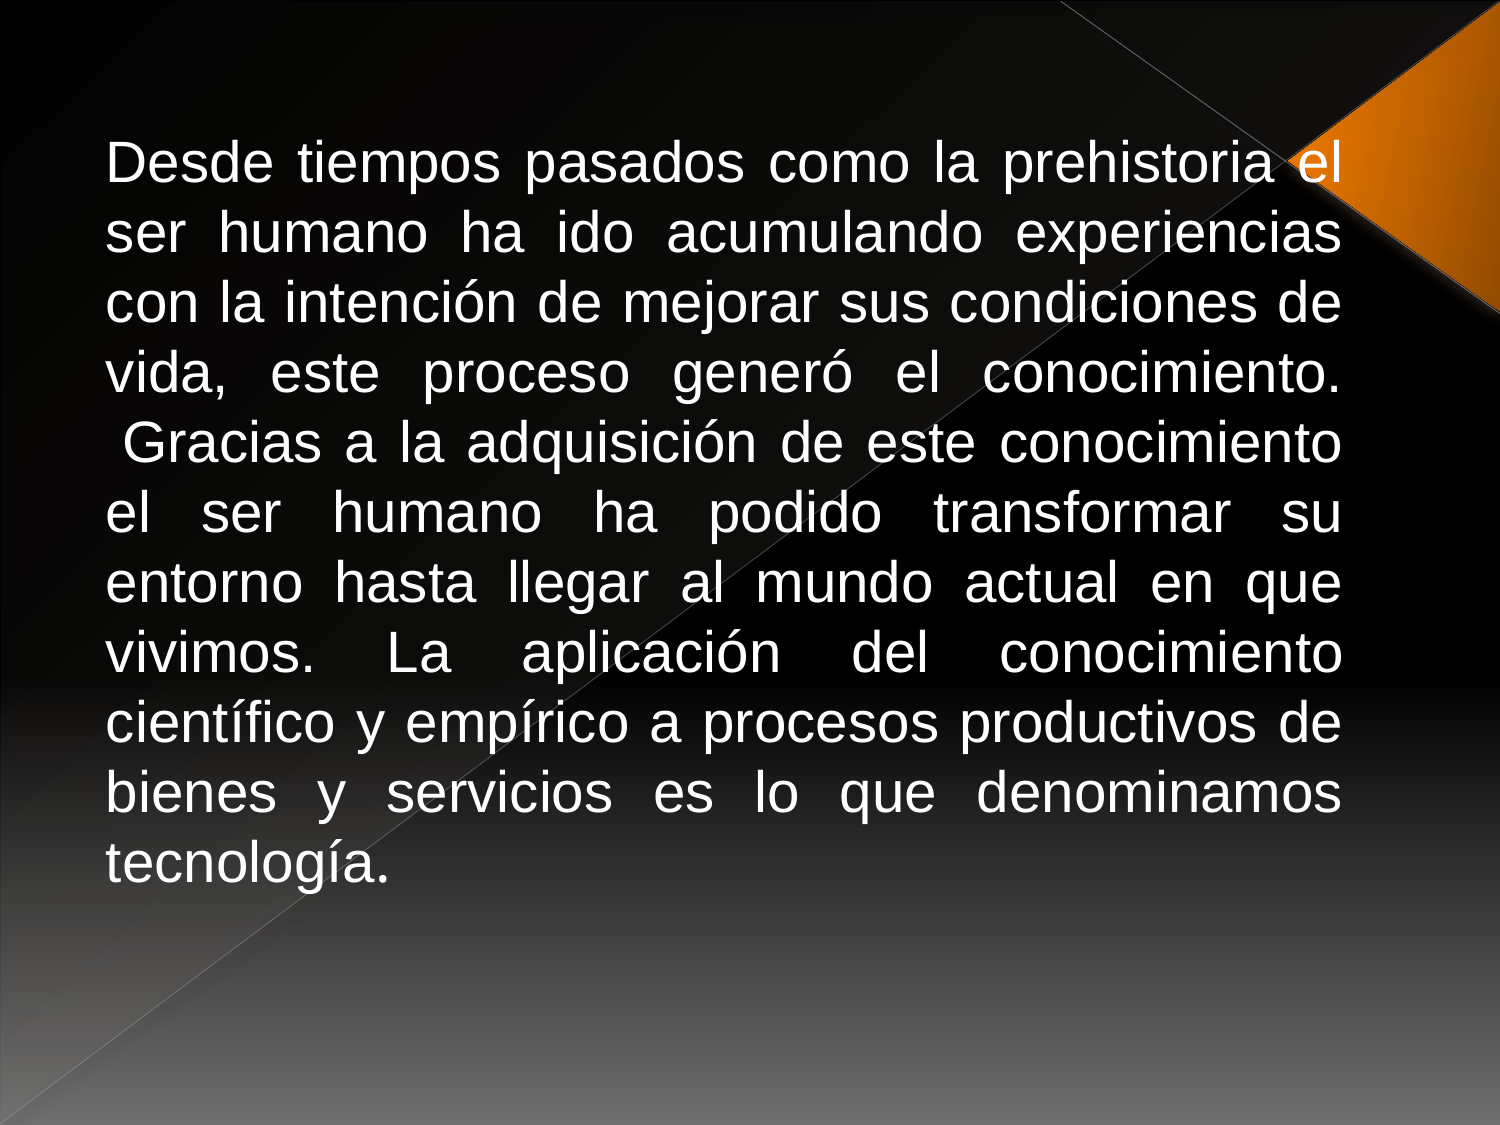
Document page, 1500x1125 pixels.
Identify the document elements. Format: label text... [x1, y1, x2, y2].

list Desde tiempos pasados como la prehistoria el ser humano ha ido acumulando experiencias con la intención de mejorar sus condiciones de vida, este proceso generó el conocimiento. Gracias a la adquisición de este conocimiento el ser humano ha podido transformar su entorno hasta llegar al mundo actual en que vivimos. La aplicación del conocimiento científico y empírico a procesos productivos de bienes y servicios es lo que denominamos tecnología. [82, 117, 1360, 891]
